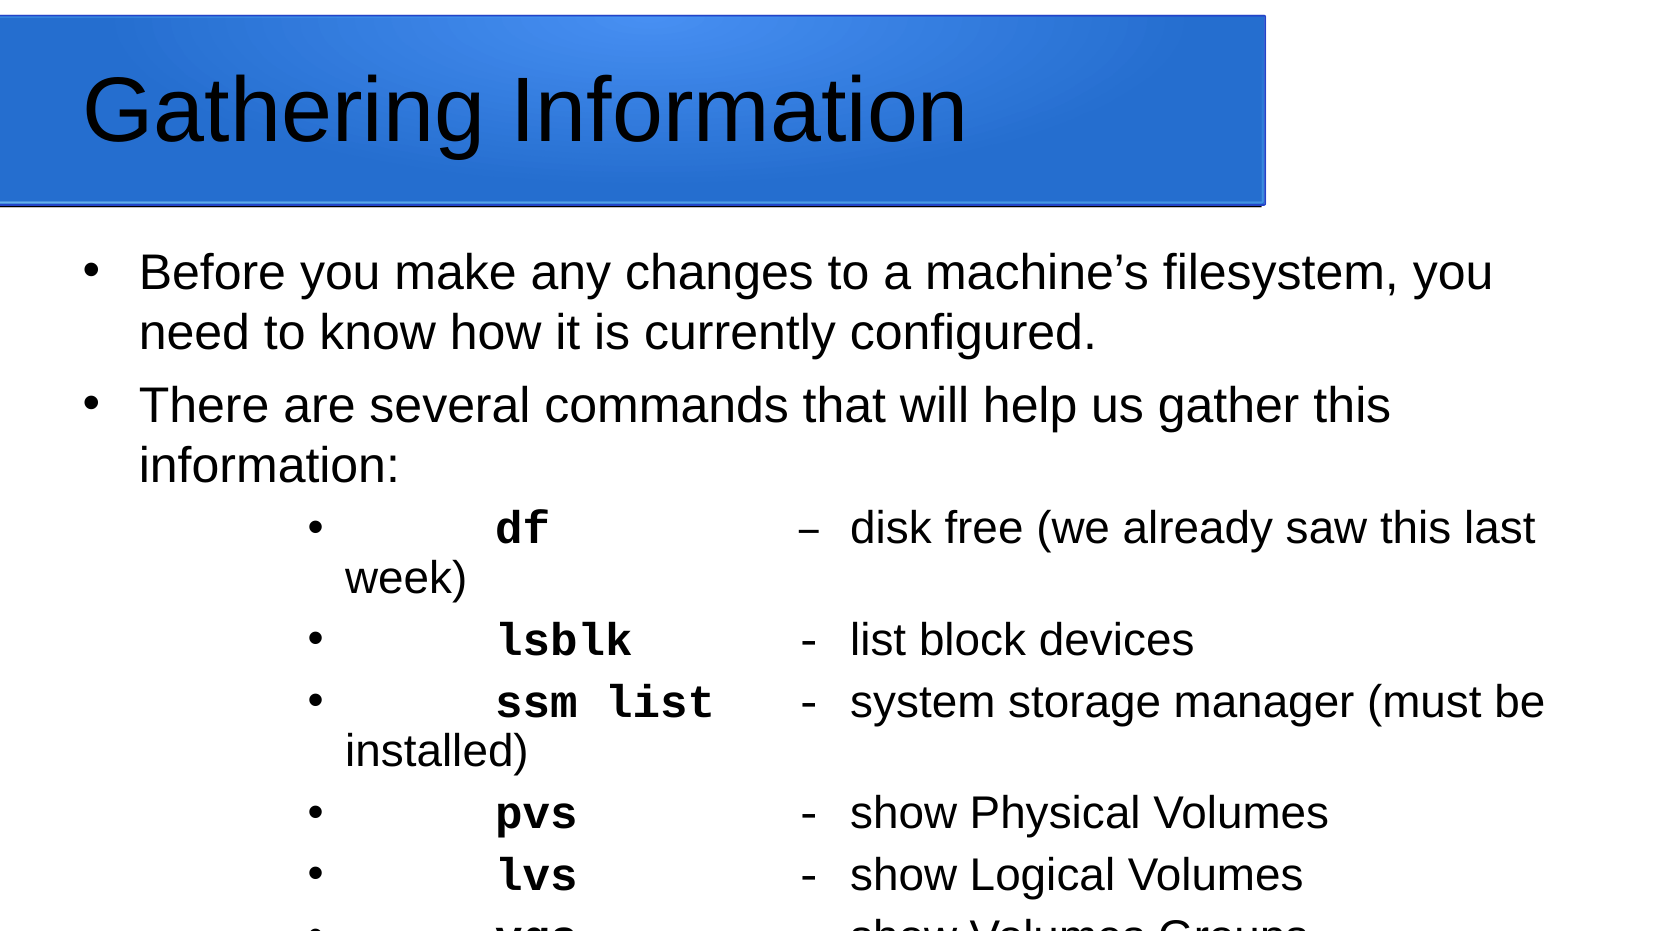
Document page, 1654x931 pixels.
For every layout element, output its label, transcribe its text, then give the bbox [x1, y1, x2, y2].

list Before you make any changes to a machine’s filesystem, you need to know how it is currently configured. There are several commands that will help us gather this information: df – disk free (we already saw this last week) lsblk - list block devices ssm list - system storage manager (must be installed) pvs - show Physical Volumes lvs - show Logical Volumes vgs - show Volumes Groups [82, 239, 1549, 895]
picture [0, 13, 1269, 211]
title Gathering Information [82, 35, 1235, 189]
